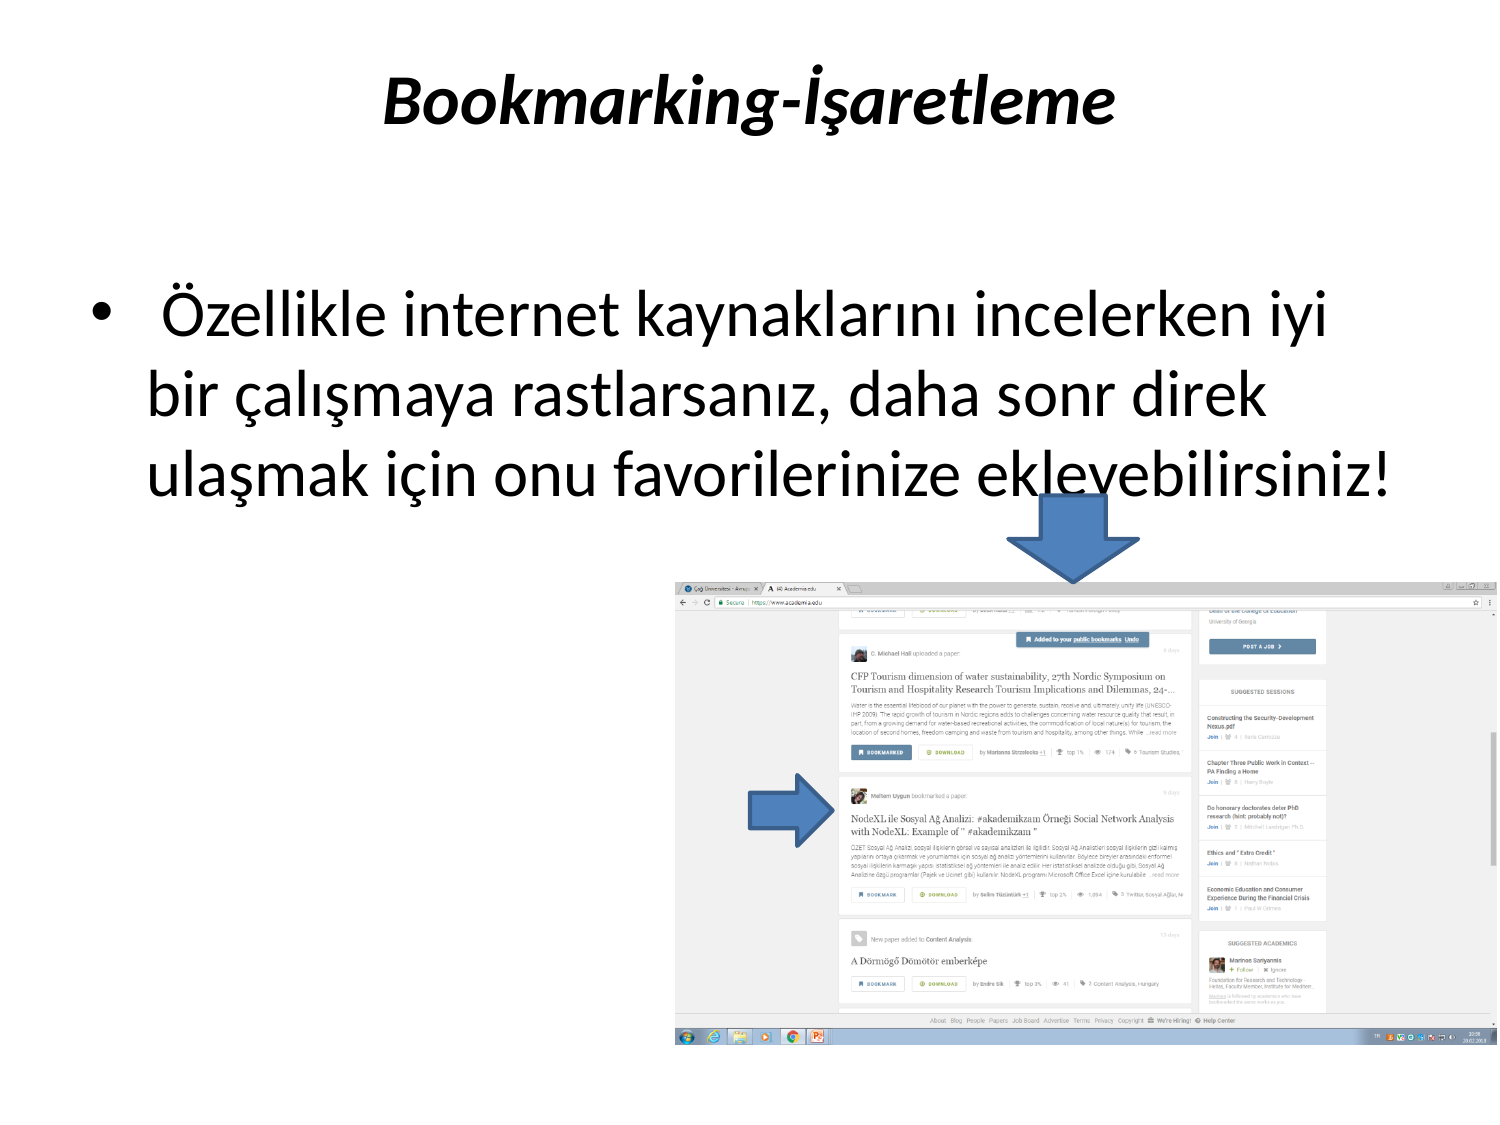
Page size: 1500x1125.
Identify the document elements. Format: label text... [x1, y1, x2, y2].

title Bookmarking-İşaretleme [75, 45, 1425, 233]
picture [675, 582, 1497, 1045]
text_box [1006, 493, 1141, 580]
list Özellikle internet kaynaklarını incelerken iyi bir çalışmaya rastlarsanız, daha sonr direk ulaşmak için onu favorilerinize ekleyebilirsiniz! [75, 262, 1425, 1005]
